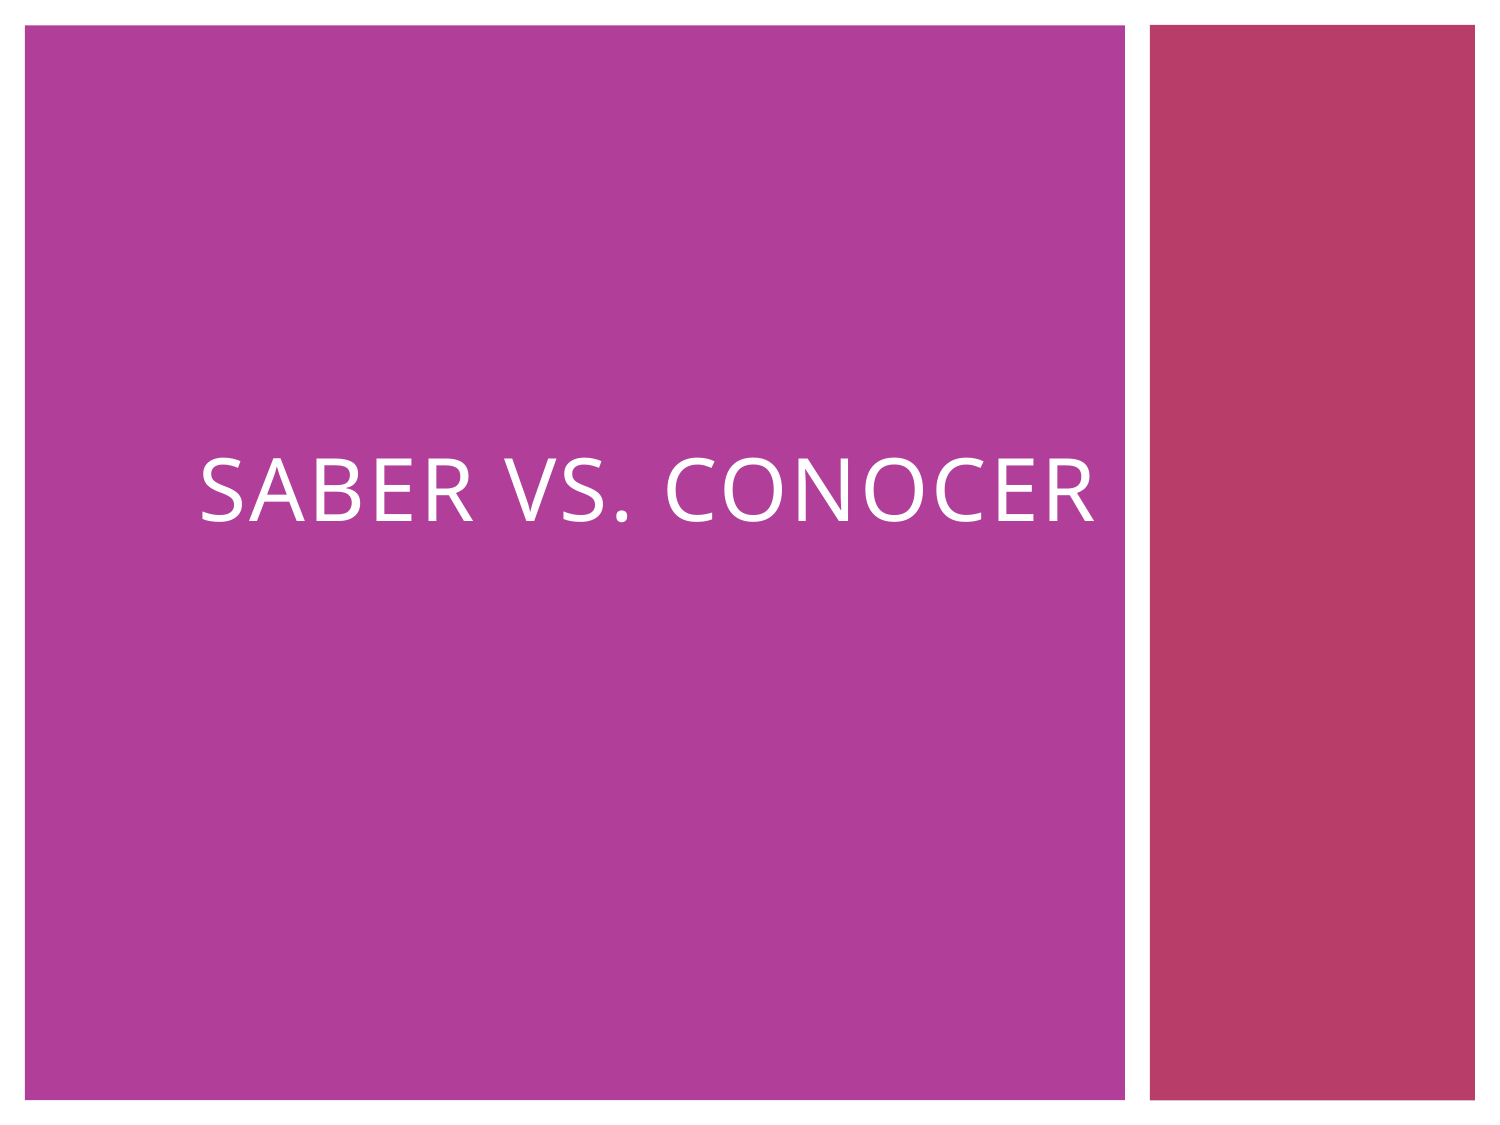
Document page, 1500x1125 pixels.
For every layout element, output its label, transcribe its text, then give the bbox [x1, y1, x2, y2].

title Saber vs. Conocer [75, 336, 1113, 637]
